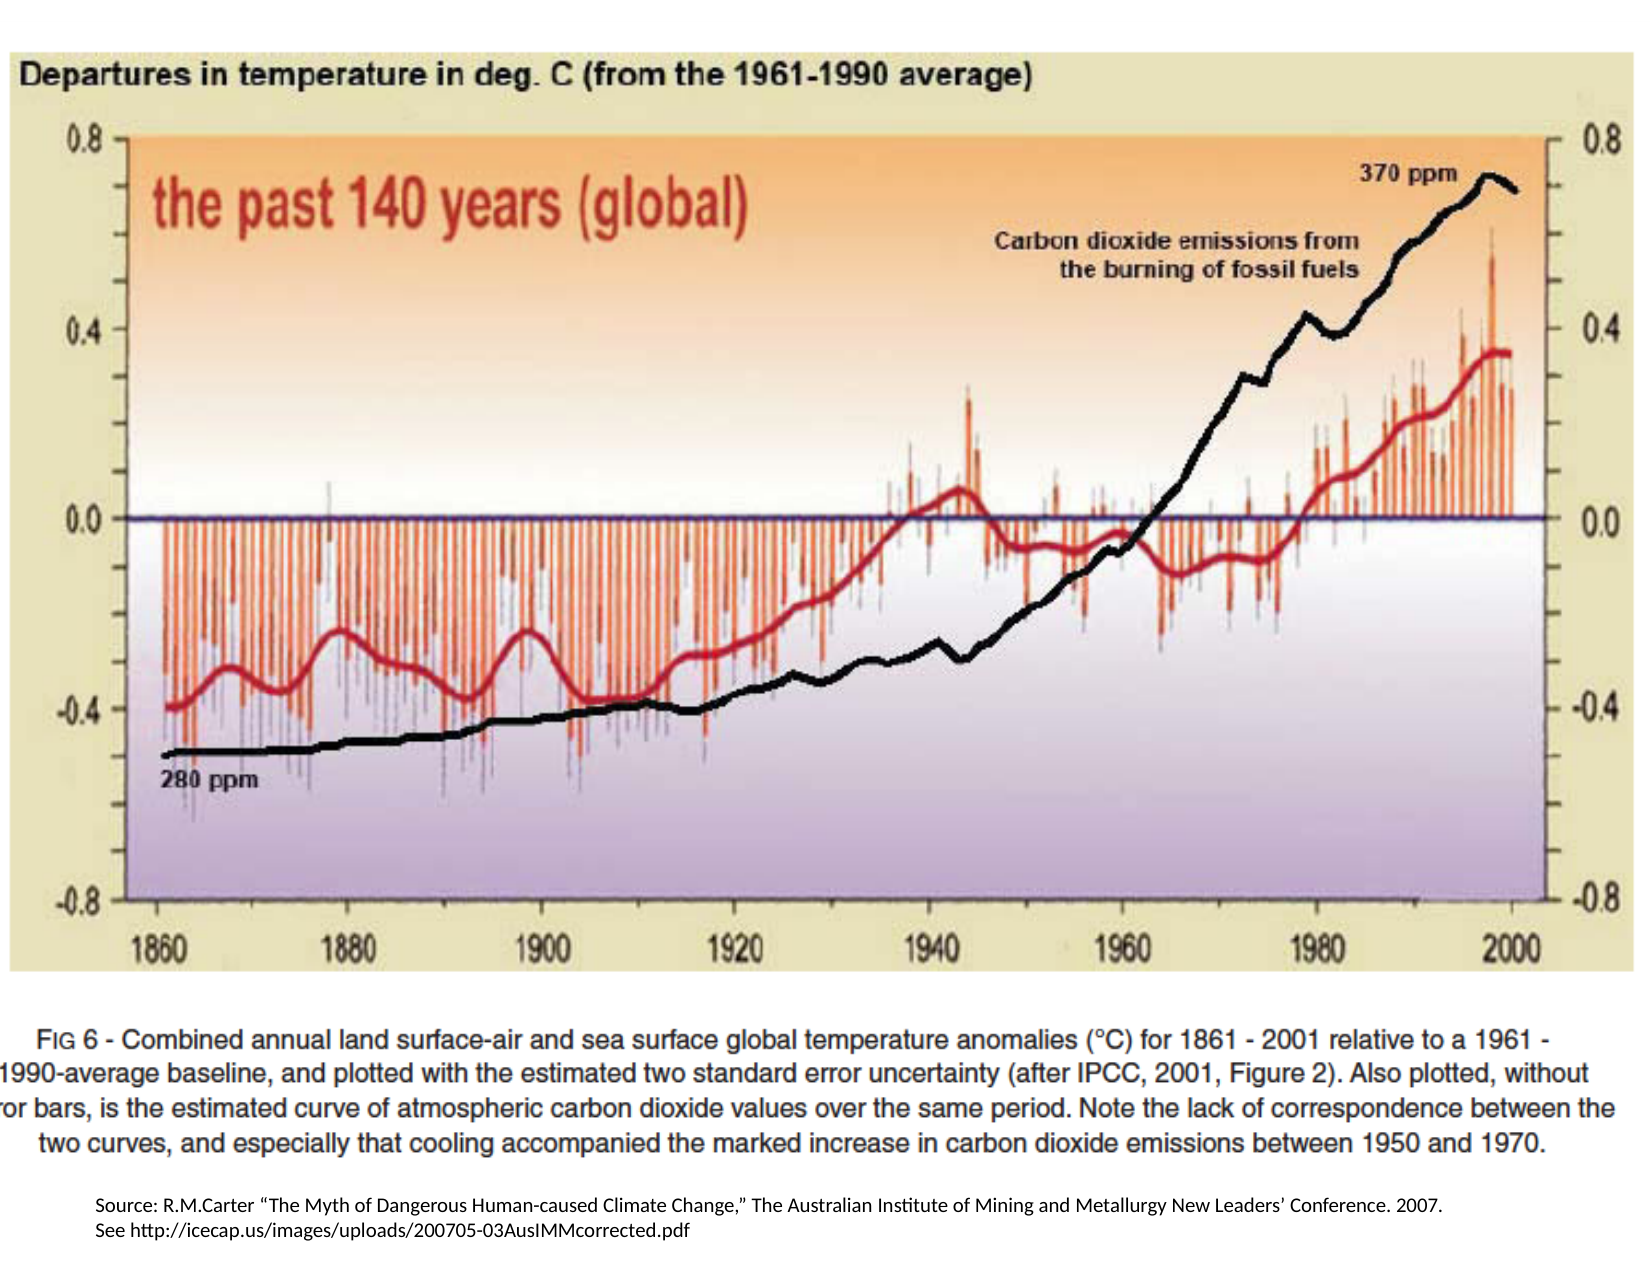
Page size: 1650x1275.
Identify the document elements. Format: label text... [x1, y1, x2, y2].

text_box Source: R.M.Carter “The Myth of Dangerous Human-caused Climate Change,” The Australian Institute of Mining and Metallurgy New Leaders’ Conference. 2007. See http://icecap.us/images/uploads/200705-03AusIMMcorrected.pdf [80, 1187, 1476, 1274]
picture [0, 20, 1650, 1176]
